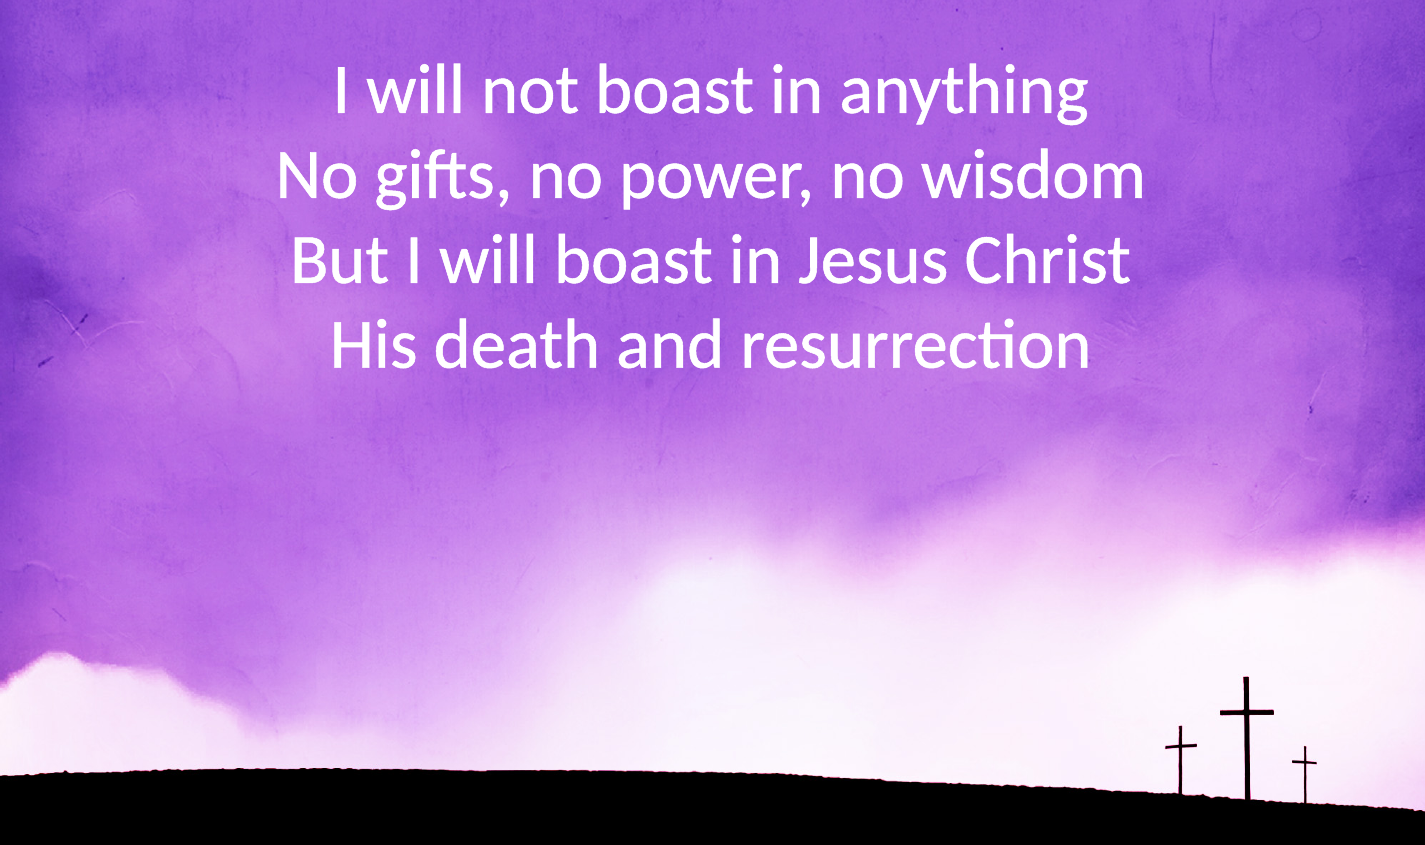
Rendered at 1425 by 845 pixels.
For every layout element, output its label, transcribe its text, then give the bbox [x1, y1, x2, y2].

picture [0, 0, 1425, 845]
text_box I will not boast in anything No gifts, no power, no wisdom But I will boast in Jesus Christ His death and resurrection [49, 34, 1373, 426]
